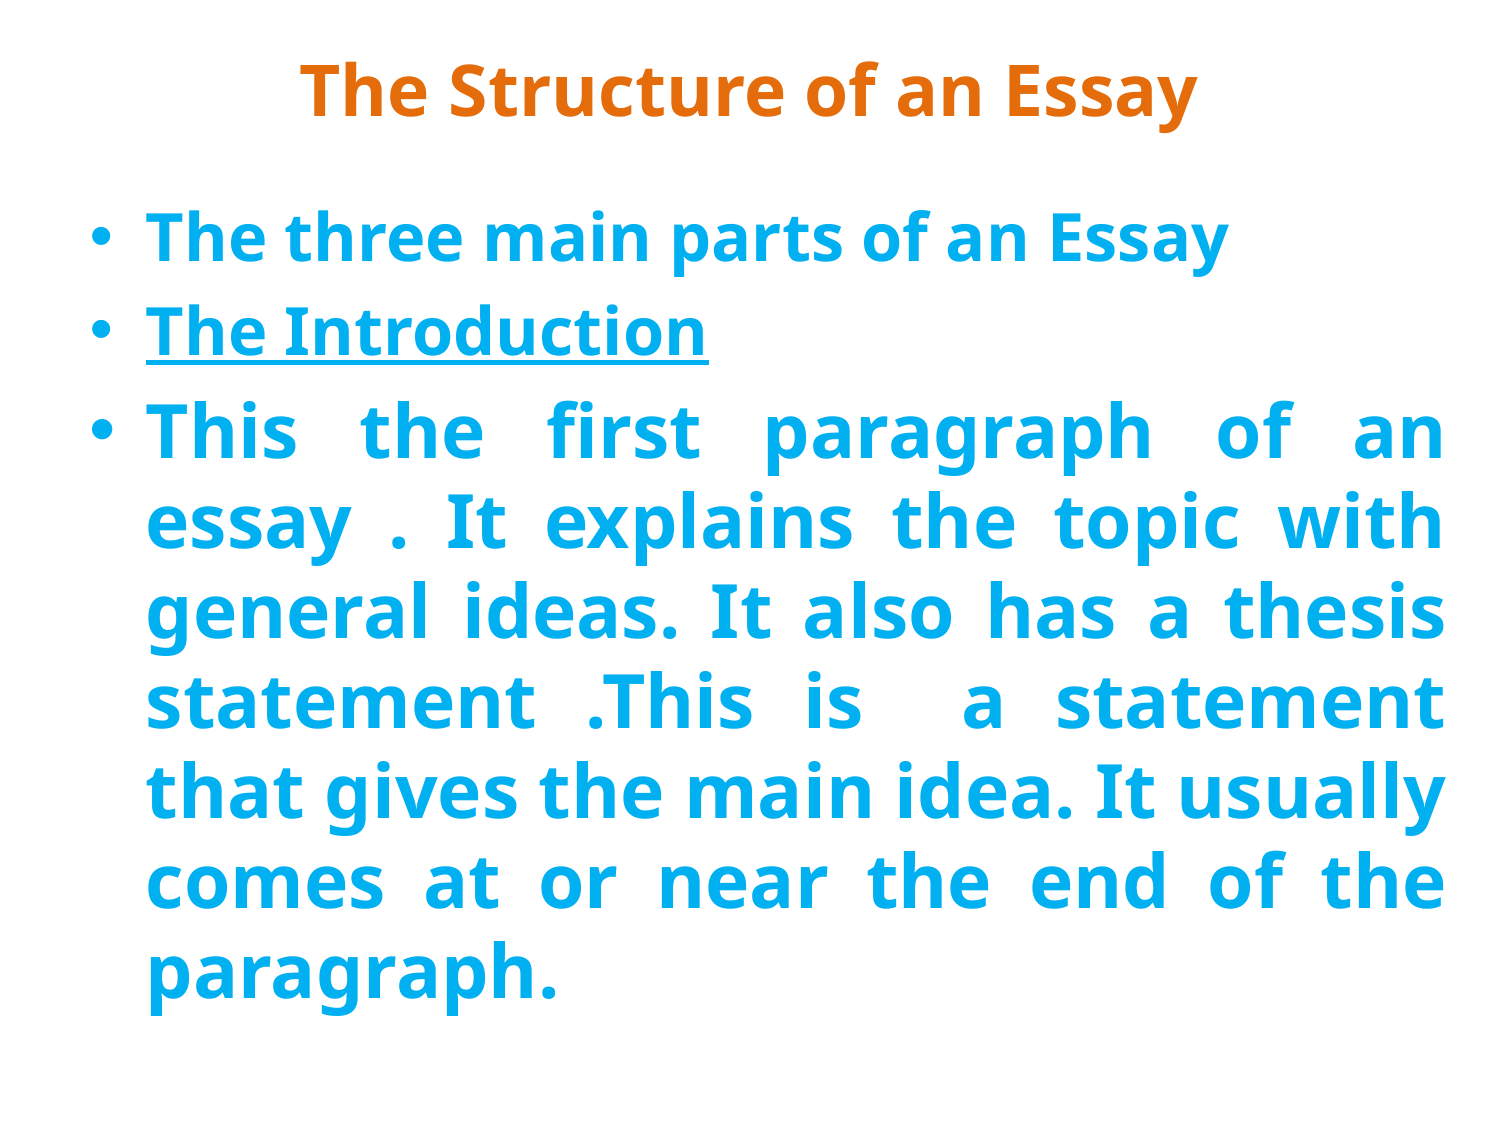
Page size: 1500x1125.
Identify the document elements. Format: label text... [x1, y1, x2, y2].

title The Structure of an Essay [74, 37, 1425, 187]
list The three main parts of an Essay The Introduction This the first paragraph of an essay . It explains the topic with general ideas. It also has a thesis statement .This is a statement that gives the main idea. It usually comes at or near the end of the paragraph. [74, 187, 1463, 1038]
